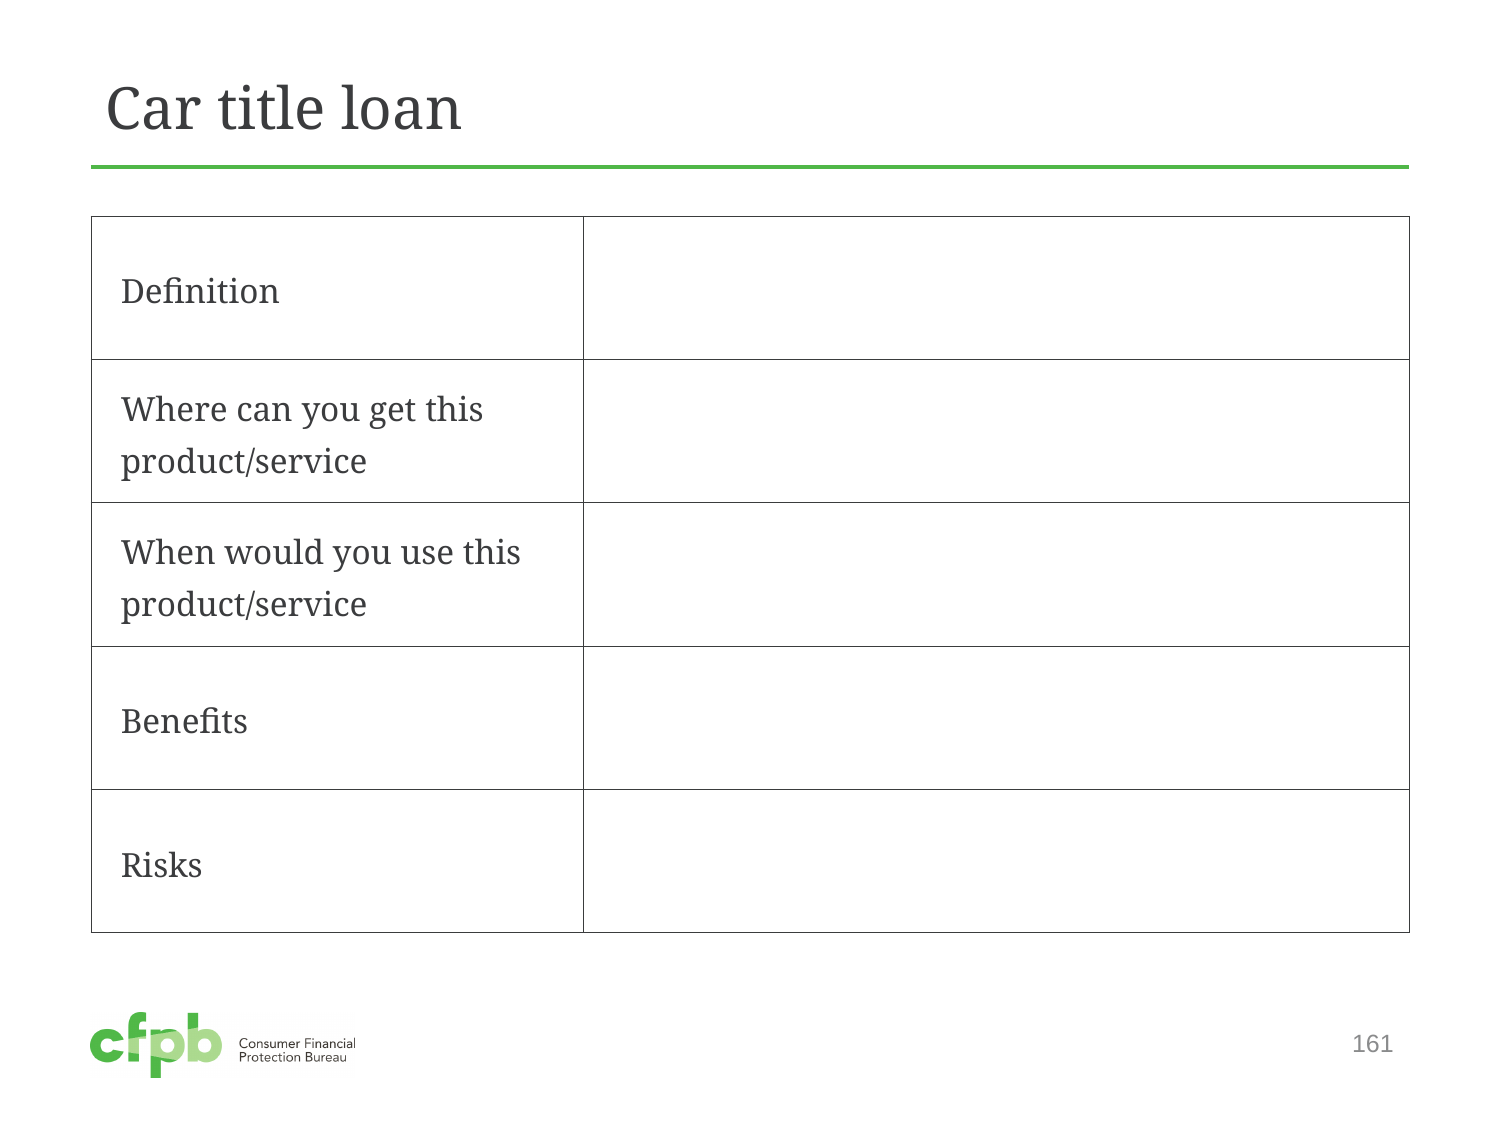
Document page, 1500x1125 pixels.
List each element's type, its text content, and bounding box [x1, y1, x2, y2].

table_cell [584, 790, 1409, 932]
table_cell [584, 503, 1409, 646]
table_cell Benefits [92, 647, 583, 789]
table_cell Where can you get this product/service [92, 360, 583, 502]
table_header Definition [92, 217, 583, 359]
footer 161 [934, 1012, 1410, 1073]
picture [90, 1012, 355, 1078]
table_cell When would you use this product/service [92, 503, 583, 646]
table_cell [584, 647, 1409, 789]
table_cell Risks [92, 790, 583, 932]
title Car title loan [90, 45, 1410, 167]
table_header [584, 217, 1409, 359]
table_cell [584, 360, 1409, 502]
